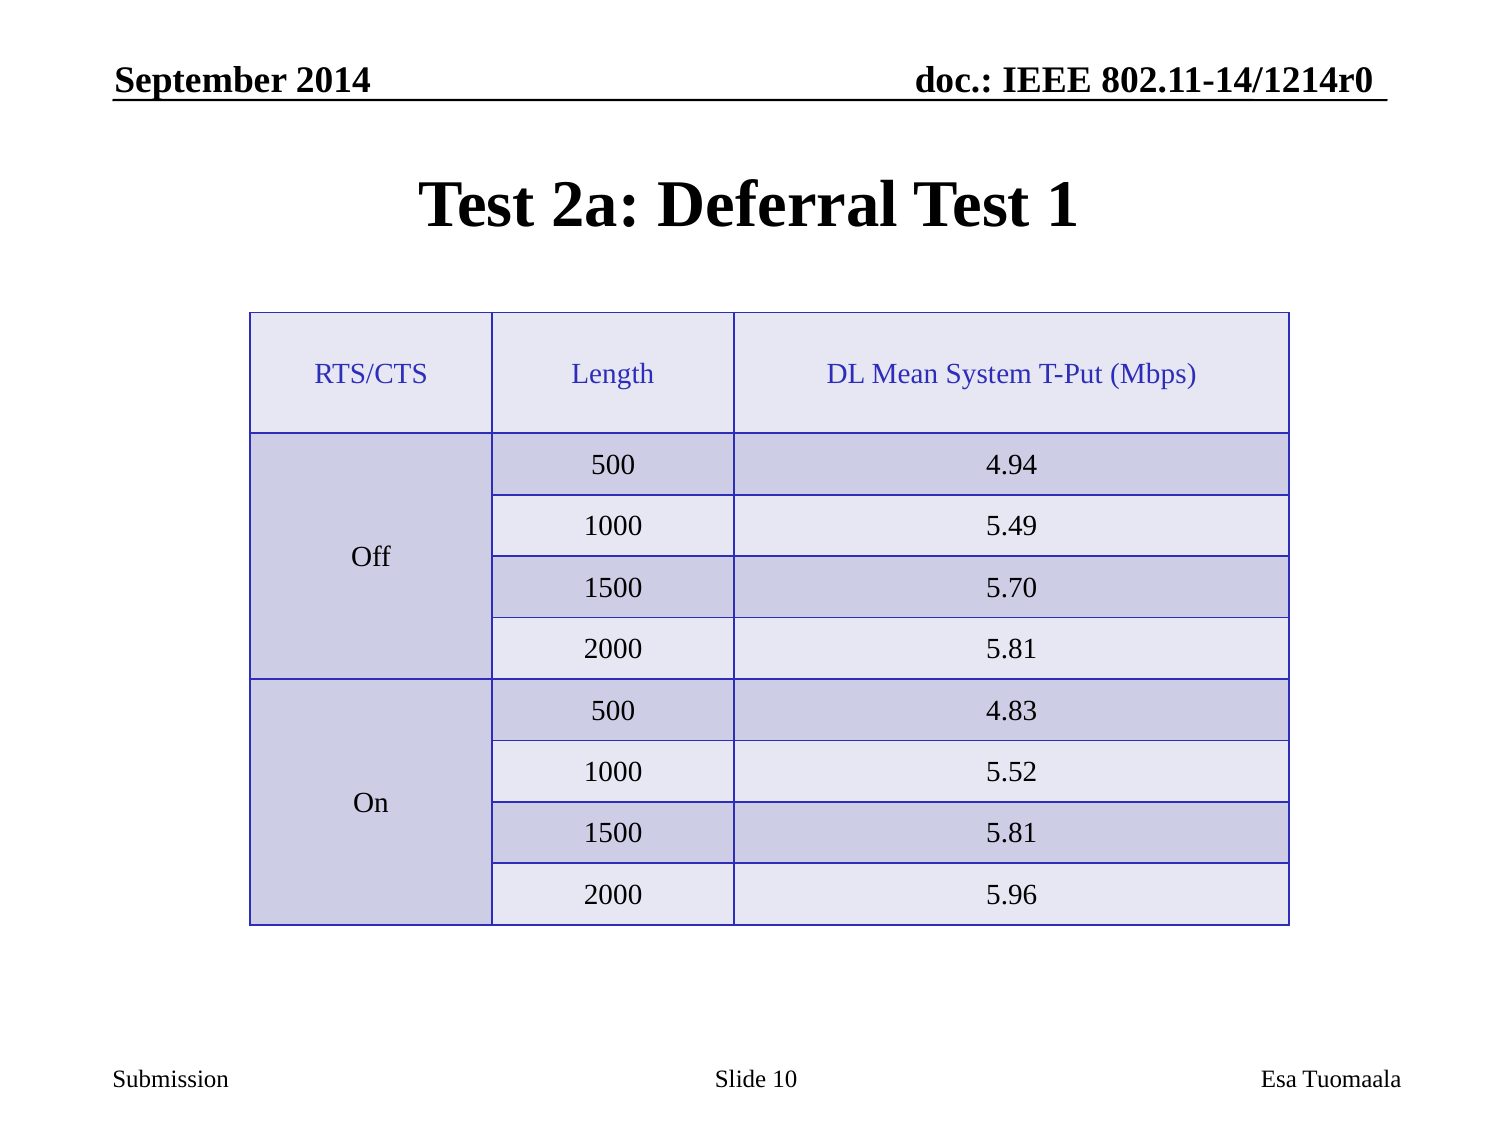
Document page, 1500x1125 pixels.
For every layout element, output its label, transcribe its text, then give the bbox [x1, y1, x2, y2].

table_cell 500 [493, 434, 733, 494]
table_header RTS/CTS [251, 313, 491, 432]
table_cell 4.94 [735, 434, 1288, 494]
table_cell 5.49 [735, 496, 1288, 555]
table_cell 5.52 [735, 741, 1288, 801]
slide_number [114, 54, 374, 101]
table_cell Off [251, 434, 491, 678]
table_cell 1000 [493, 496, 733, 555]
table_cell 1500 [493, 803, 733, 862]
slide_number Slide 10 [714, 1061, 799, 1093]
table_cell 1500 [493, 557, 733, 617]
title Test 2a: Deferral Test 1 [112, 112, 1388, 288]
table_header DL Mean System T-Put (Mbps) [735, 313, 1288, 432]
table_cell 2000 [493, 618, 733, 678]
table_cell 5.96 [735, 864, 1288, 924]
table_cell 5.81 [735, 803, 1288, 862]
table_cell 1000 [493, 741, 733, 801]
table_cell 5.81 [735, 618, 1288, 678]
table_cell 4.83 [735, 680, 1288, 740]
footer Esa Tuomaala [1258, 1061, 1402, 1093]
table_cell On [251, 680, 491, 924]
table_cell 5.70 [735, 557, 1288, 617]
table_cell 500 [493, 680, 733, 740]
table_cell 2000 [493, 864, 733, 924]
table_header Length [493, 313, 733, 432]
